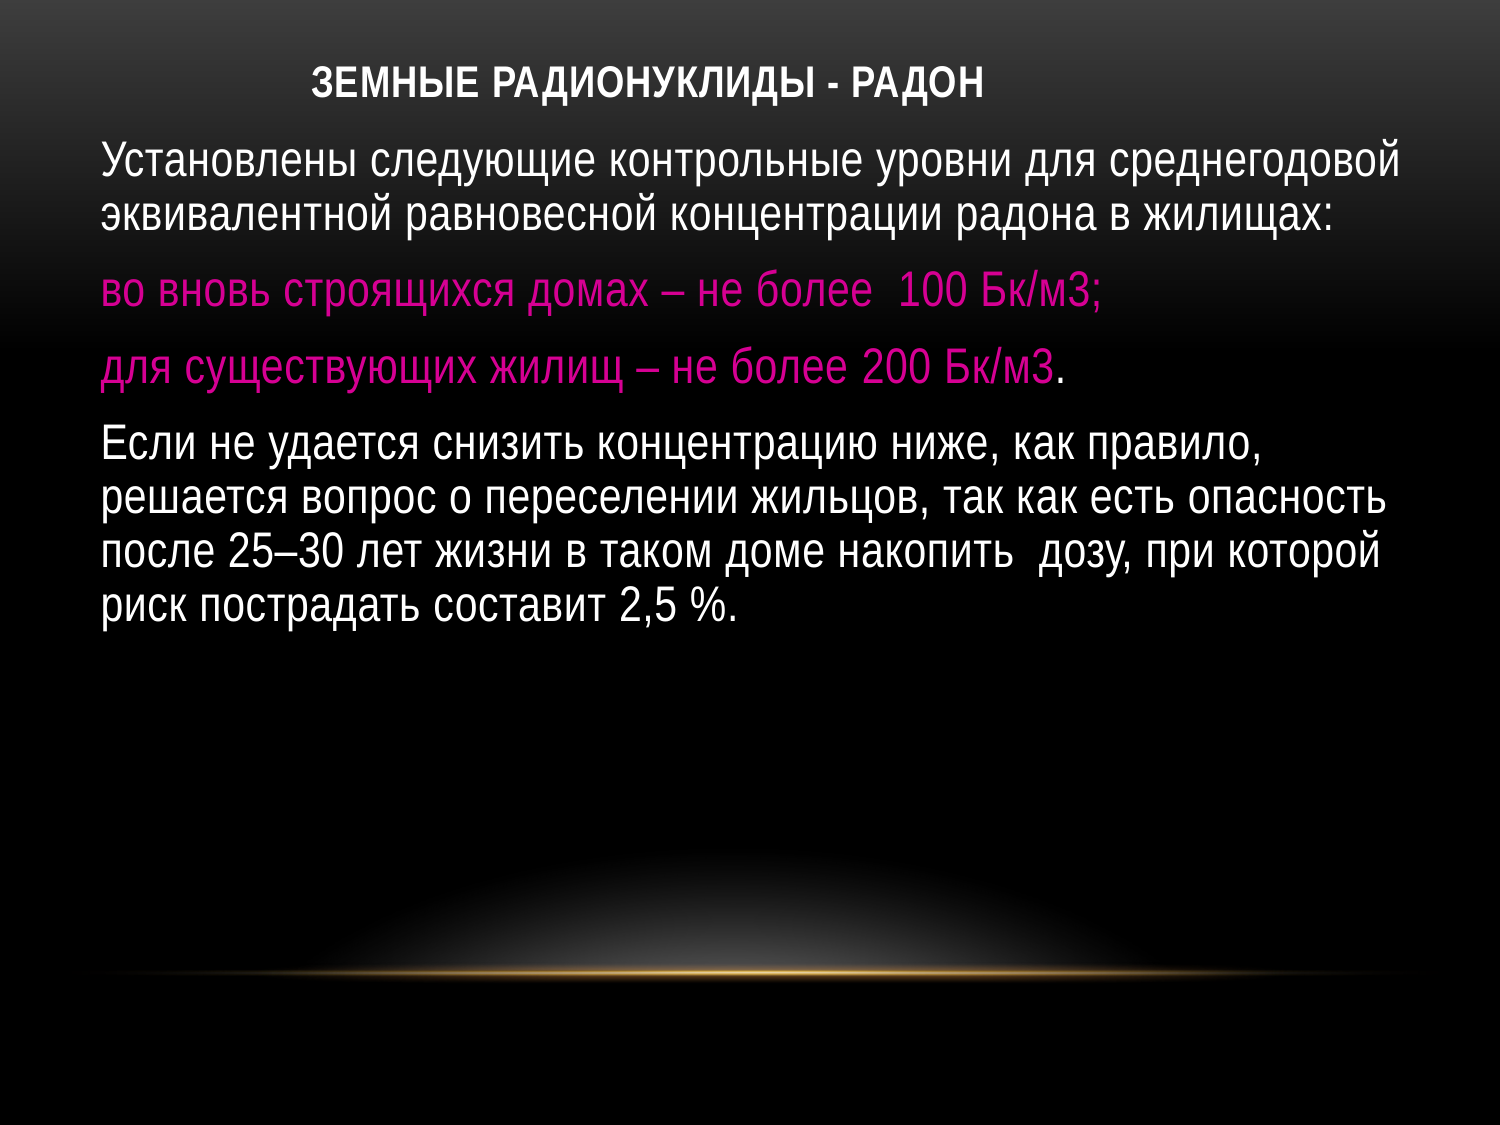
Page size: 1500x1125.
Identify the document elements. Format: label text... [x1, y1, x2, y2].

list Установлены следующие контрольные уровни для среднегодовой эквивалентной равновесной концентрации радона в жилищах: во вновь строящихся домах – не более 100 Бк/м3; для существующих жилищ – не более 200 Бк/м3. Если не удается снизить концентрацию ниже, как правило, решается вопрос о переселении жильцов, так как есть опасность после 25–30 лет жизни в таком доме накопить дозу, при которой риск пострадать составит 2,5 %. [29, 125, 1459, 1005]
title ЗЕМНЫЕ РАДИОНУКЛИДЫ - РАДОН [75, 45, 1425, 114]
picture [0, 0, 1500, 1125]
